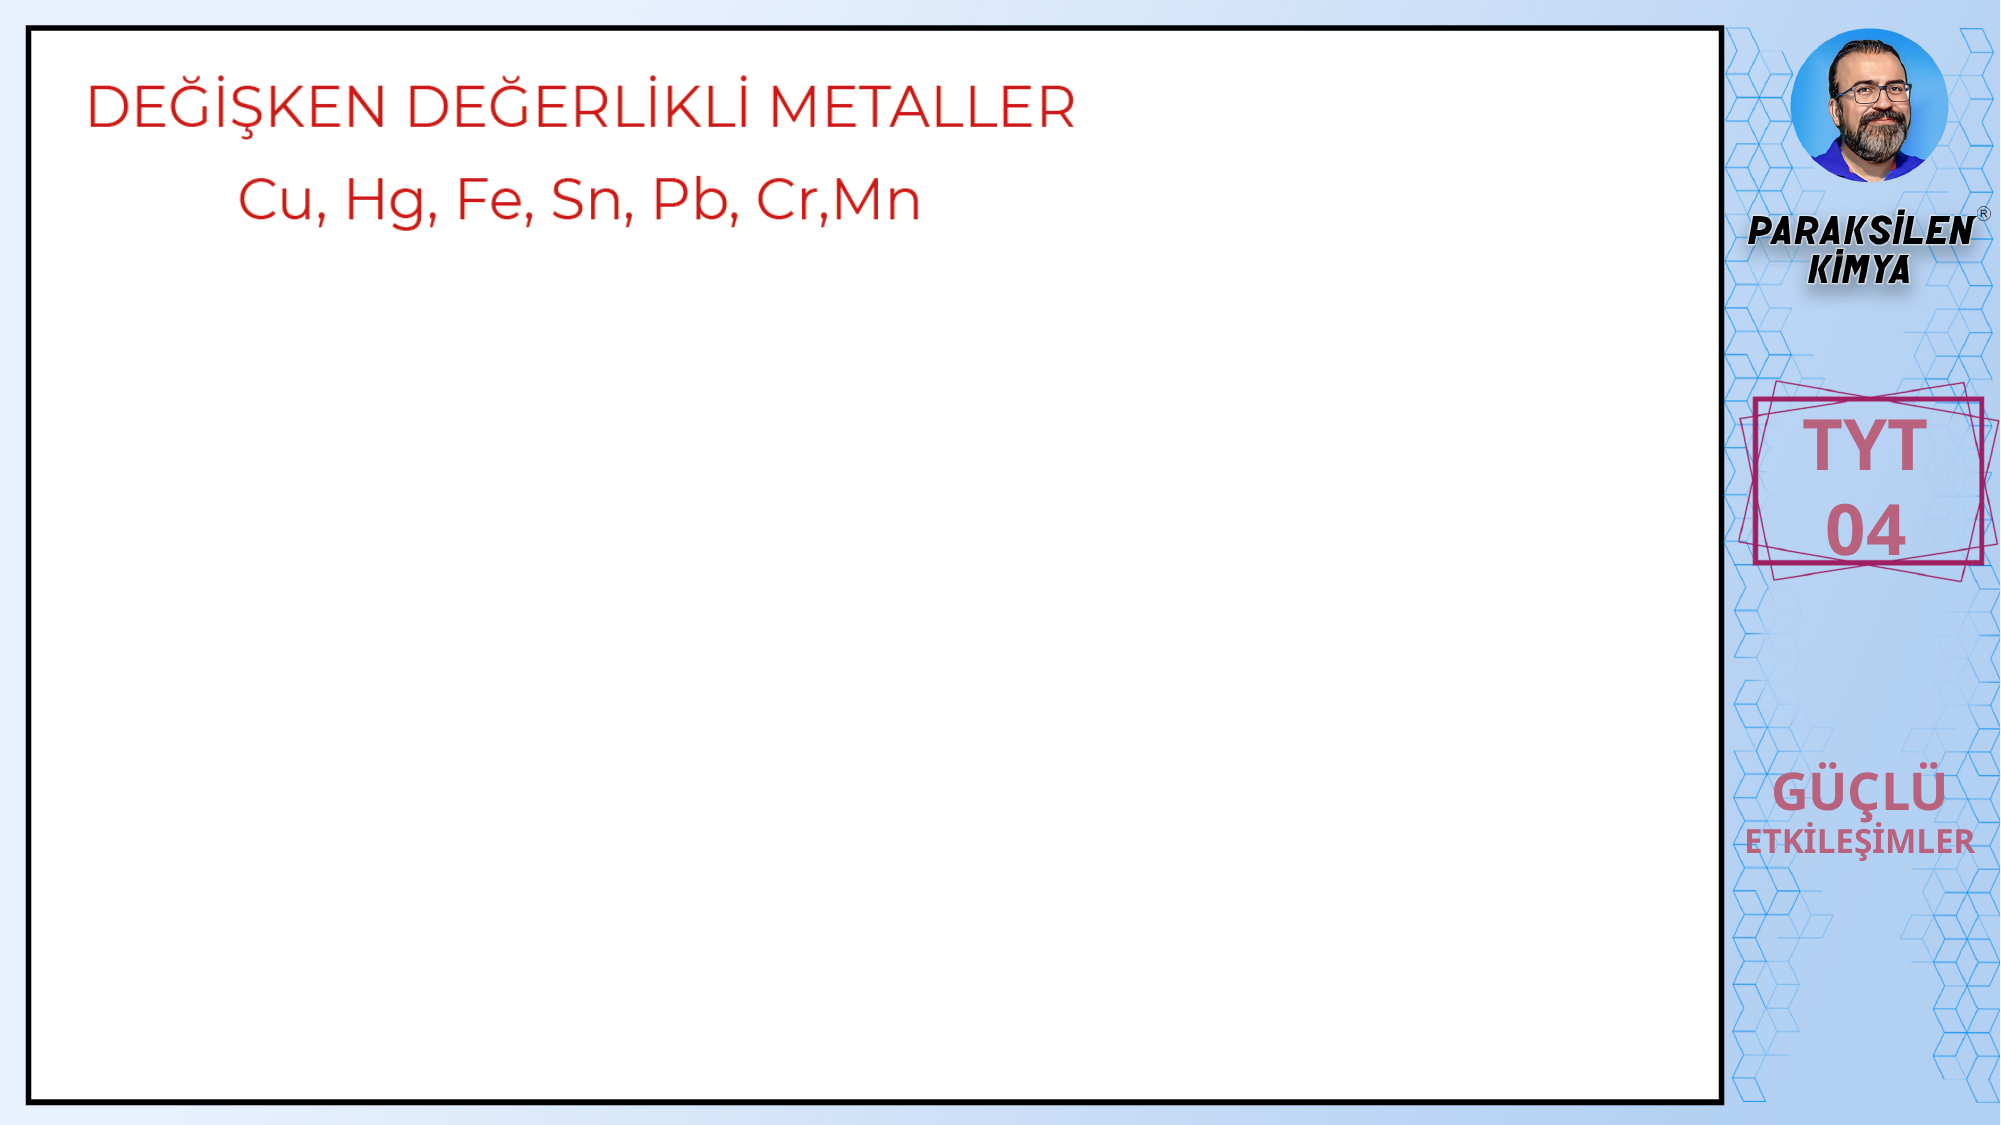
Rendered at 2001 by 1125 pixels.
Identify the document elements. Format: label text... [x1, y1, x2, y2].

text_box GÜÇLÜ ETKİLEŞİMLER [1719, 750, 2000, 868]
picture [0, 0, 2001, 1125]
text_box TYT 04 [1755, 392, 1977, 577]
